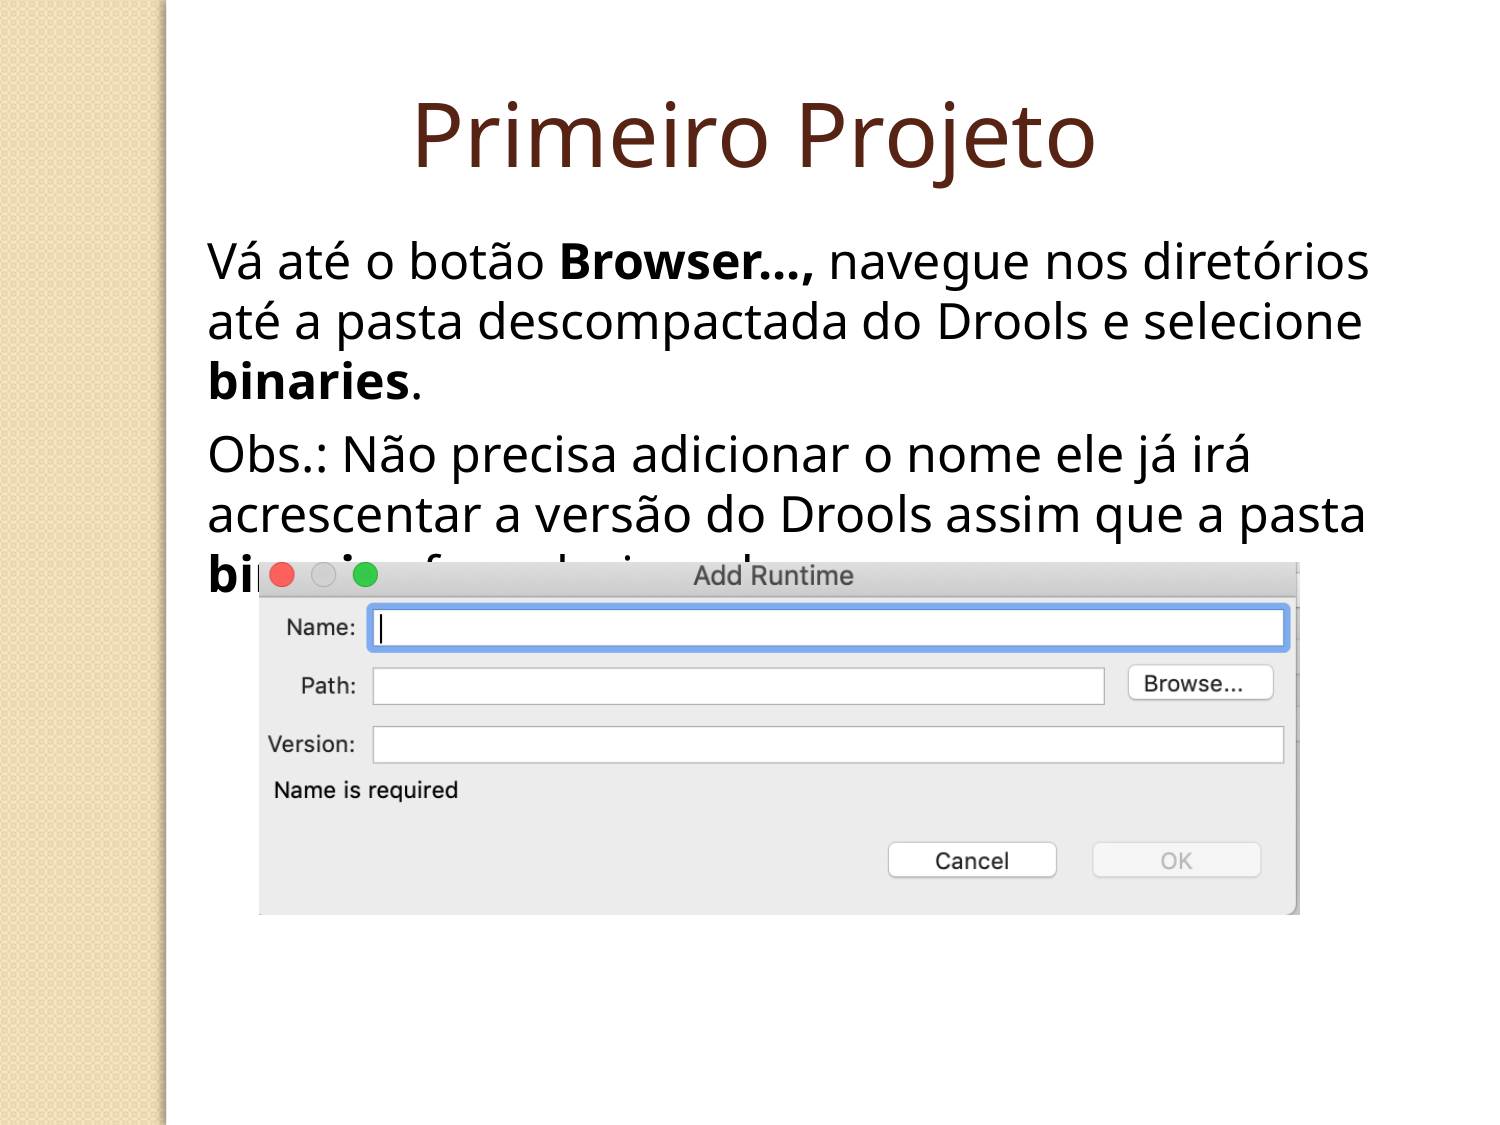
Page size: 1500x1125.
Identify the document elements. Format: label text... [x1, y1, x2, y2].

picture [259, 562, 1300, 915]
text_box Vá até o botão Browser..., navegue nos diretórios até a pasta descompactada do Drools e selecione binaries. Obs.: Não precisa adicionar o nome ele já irá acrescentar a versão do Drools assim que a pasta binaries for selecionada. [100, 226, 1459, 980]
text_box Primeiro Projeto [28, 71, 1482, 247]
